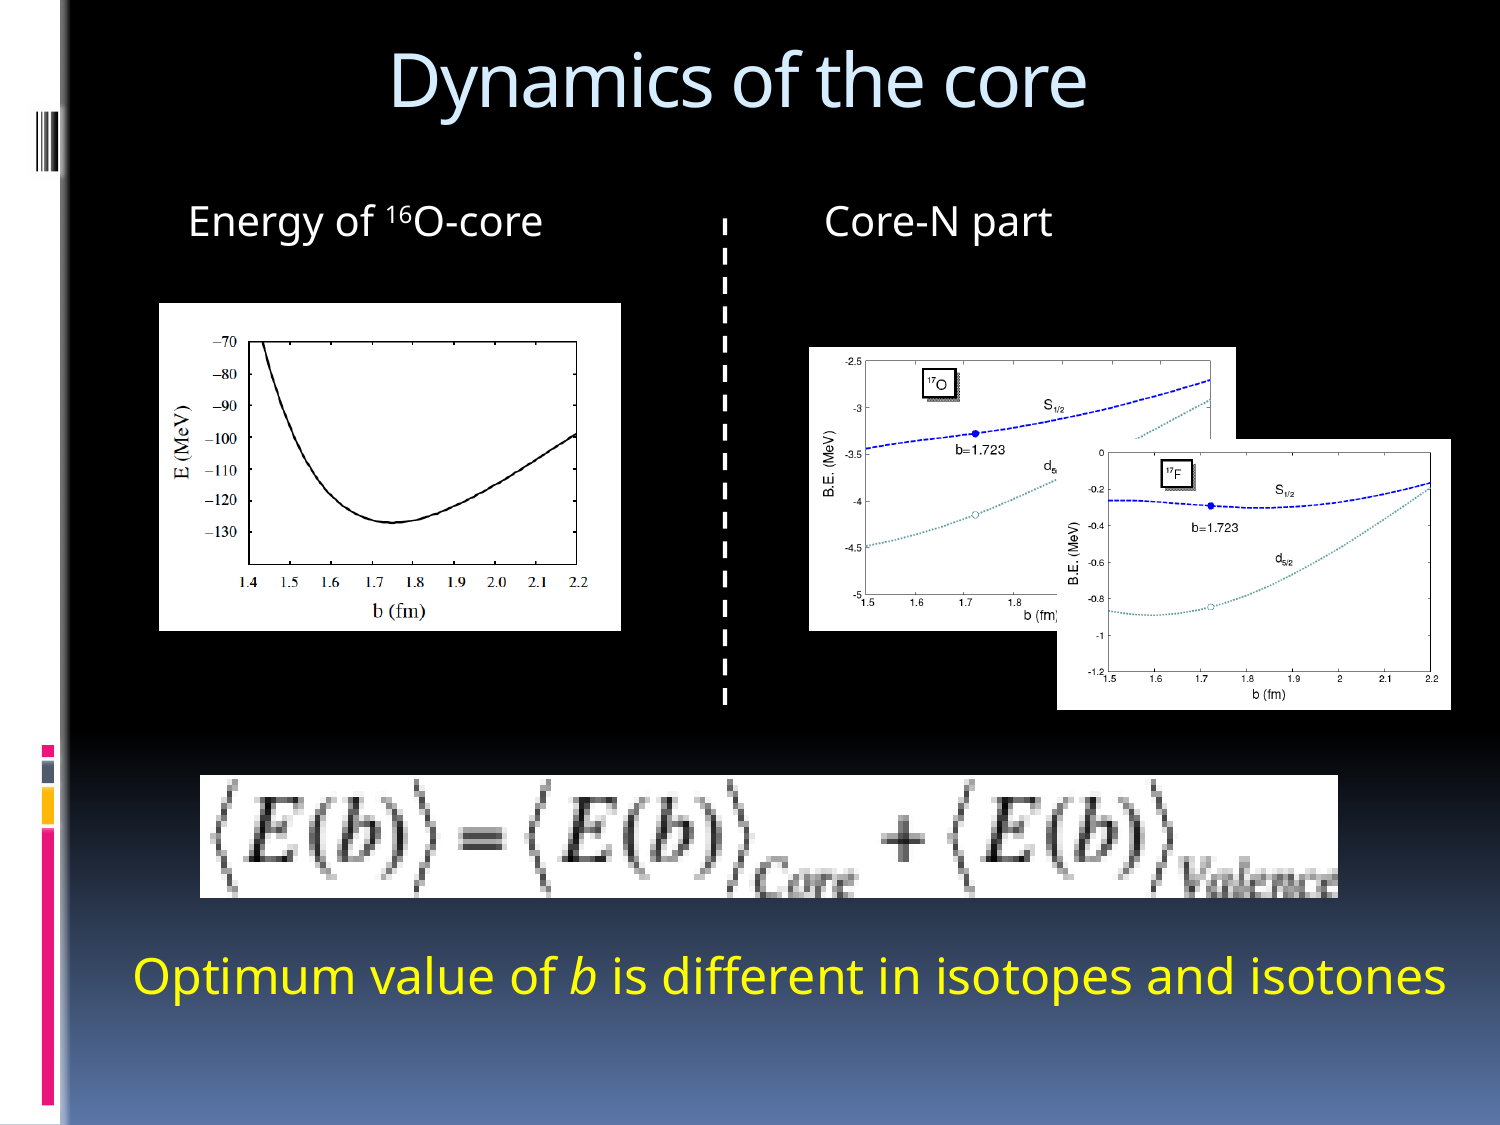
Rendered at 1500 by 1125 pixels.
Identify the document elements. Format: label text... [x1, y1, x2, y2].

text_box Core-N part [809, 187, 1247, 253]
picture [1056, 439, 1451, 711]
title Dynamics of the core [159, 24, 1317, 149]
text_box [199, 774, 1339, 899]
text_box Optimum value of b is different in isotopes and isotones [117, 937, 1464, 1012]
picture [808, 347, 1236, 632]
picture [159, 303, 621, 632]
text_box Energy of 16O-core [172, 187, 559, 253]
